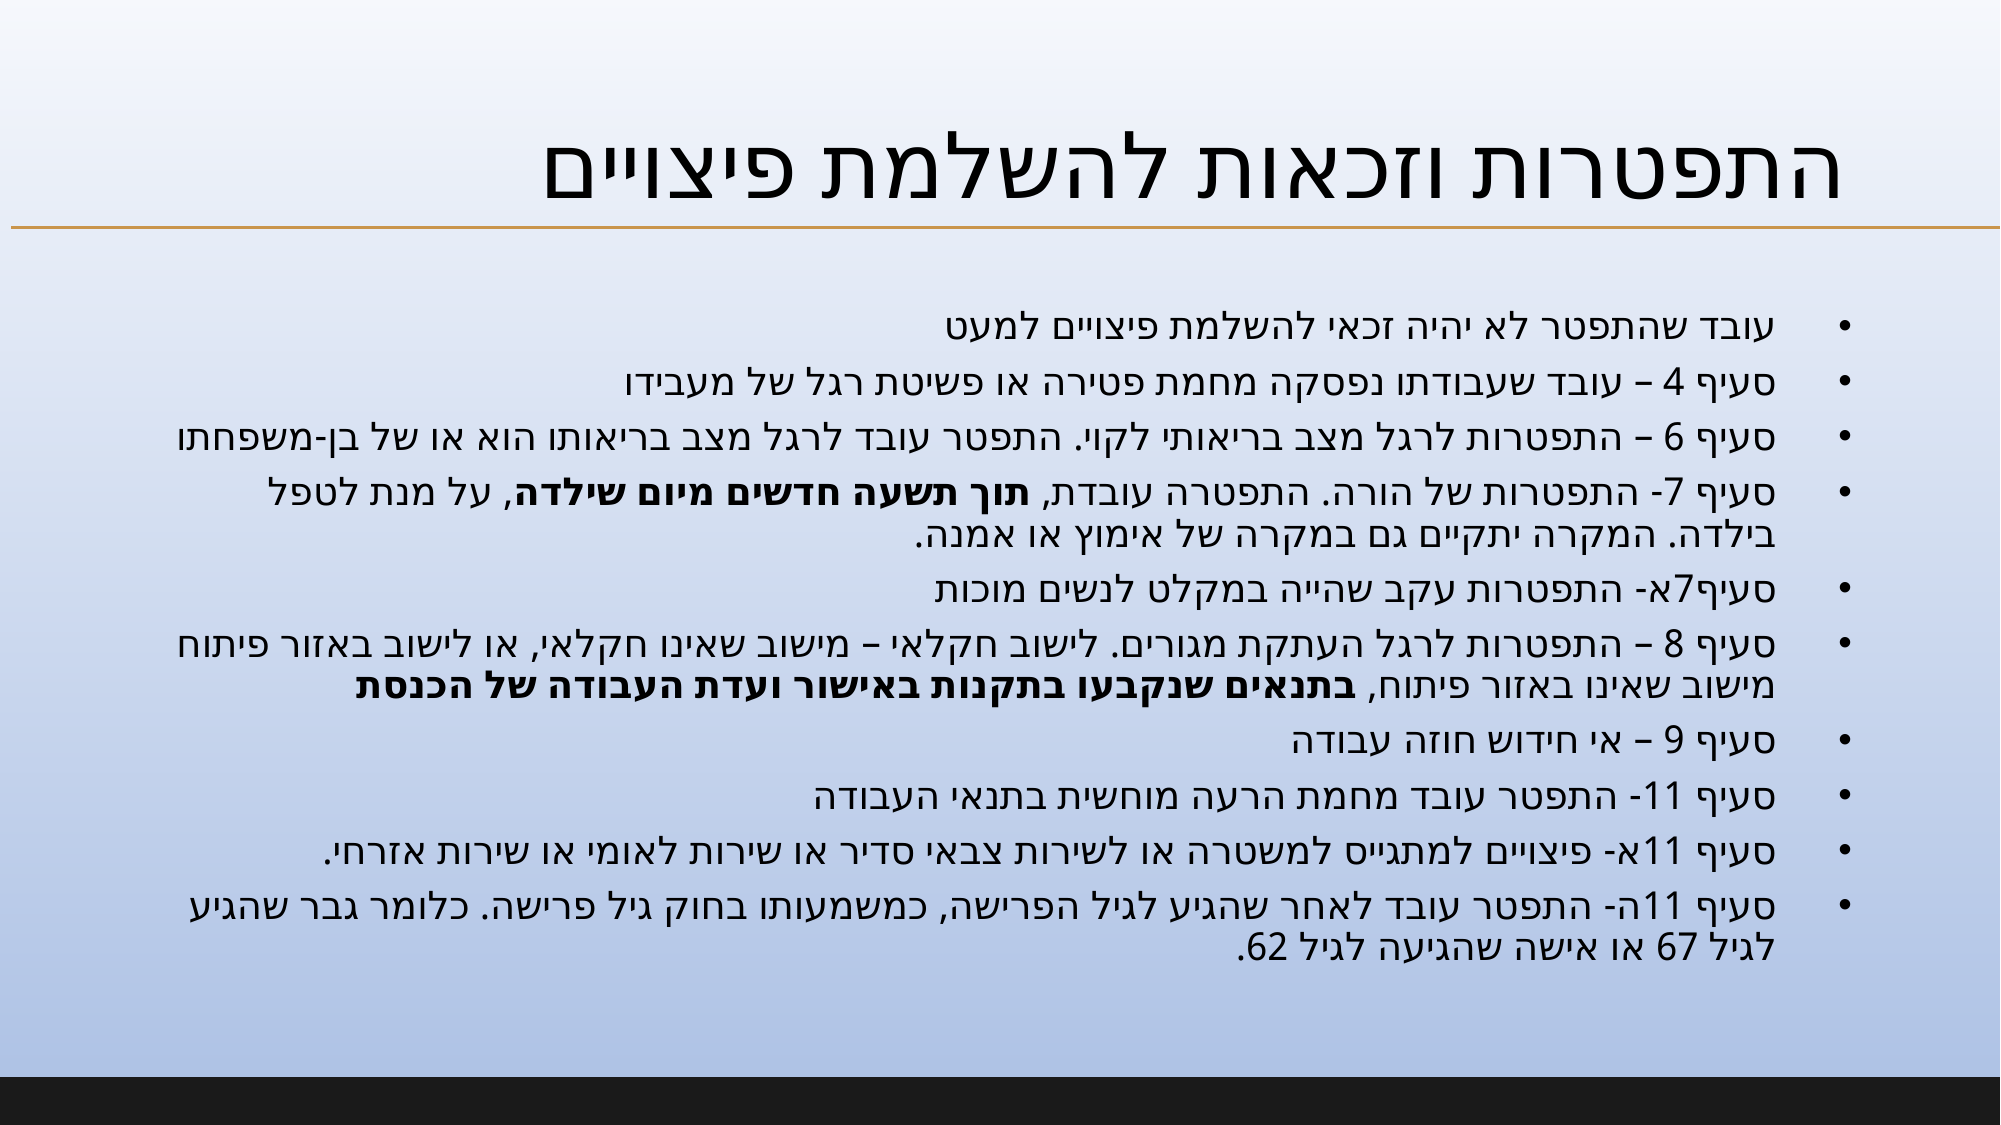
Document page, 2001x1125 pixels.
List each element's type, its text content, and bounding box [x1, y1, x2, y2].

list עובד שהתפטר לא יהיה זכאי להשלמת פיצויים למעט סעיף 4 – עובד שעבודתו נפסקה מחמת פטירה או פשיטת רגל של מעבידו סעיף 6 – התפטרות לרגל מצב בריאותי לקוי. התפטר עובד לרגל מצב בריאותו הוא או של בן-משפחתו סעיף 7- התפטרות של הורה. התפטרה עובדת, תוך תשעה חדשים מיום שילדה, על מנת לטפל בילדה. המקרה יתקיים גם במקרה של אימוץ או אמנה. סעיף7א- התפטרות עקב שהייה במקלט לנשים מוכות סעיף 8 – התפטרות לרגל העתקת מגורים. לישוב חקלאי – מישוב שאינו חקלאי, או לישוב באזור פיתוח מישוב שאינו באזור פיתוח, בתנאים שנקבעו בתקנות באישור ועדת העבודה של הכנסת סעיף 9 – אי חידוש חוזה עבודה סעיף 11- התפטר עובד מחמת הרעה מוחשית בתנאי העבודה סעיף 11א- פיצויים למתגייס למשטרה או לשירות צבאי סדיר או שירות לאומי או שירות אזרחי. סעיף 11ה- התפטר עובד לאחר שהגיע לגיל הפרישה, כמשמעותו בחוק גיל פרישה. כלומר גבר שהגיע לגיל 67 או אישה שהגיעה לגיל 62. [137, 299, 1863, 1014]
title התפטרות וזכאות להשלמת פיצויים [137, 59, 1863, 278]
